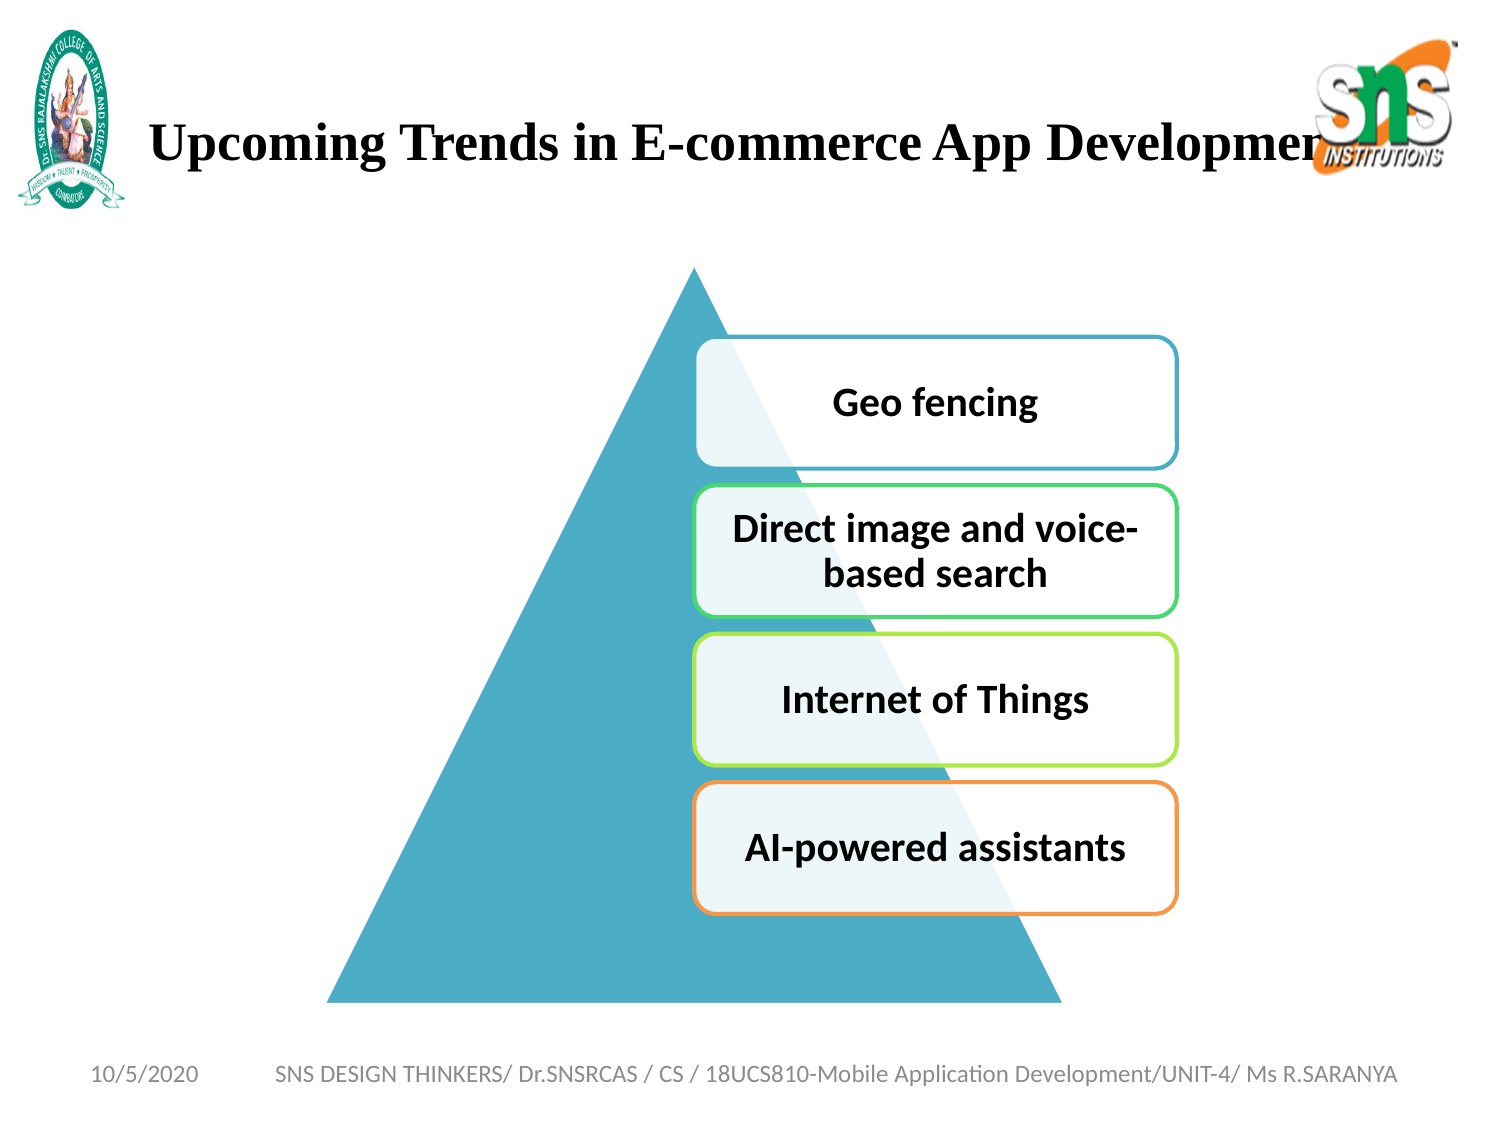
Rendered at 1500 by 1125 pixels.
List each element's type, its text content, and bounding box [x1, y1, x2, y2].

title Upcoming Trends in E-commerce App Development [75, 45, 1425, 233]
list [74, 262, 1426, 1006]
footer SNS DESIGN THINKERS/ Dr.SNSRCAS / CS / 18UCS810-Mobile Application Development/UNIT-4/ Ms R.SARANYA [249, 1042, 1425, 1103]
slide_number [75, 1042, 249, 1103]
picture [1312, 37, 1459, 176]
picture [18, 29, 126, 209]
